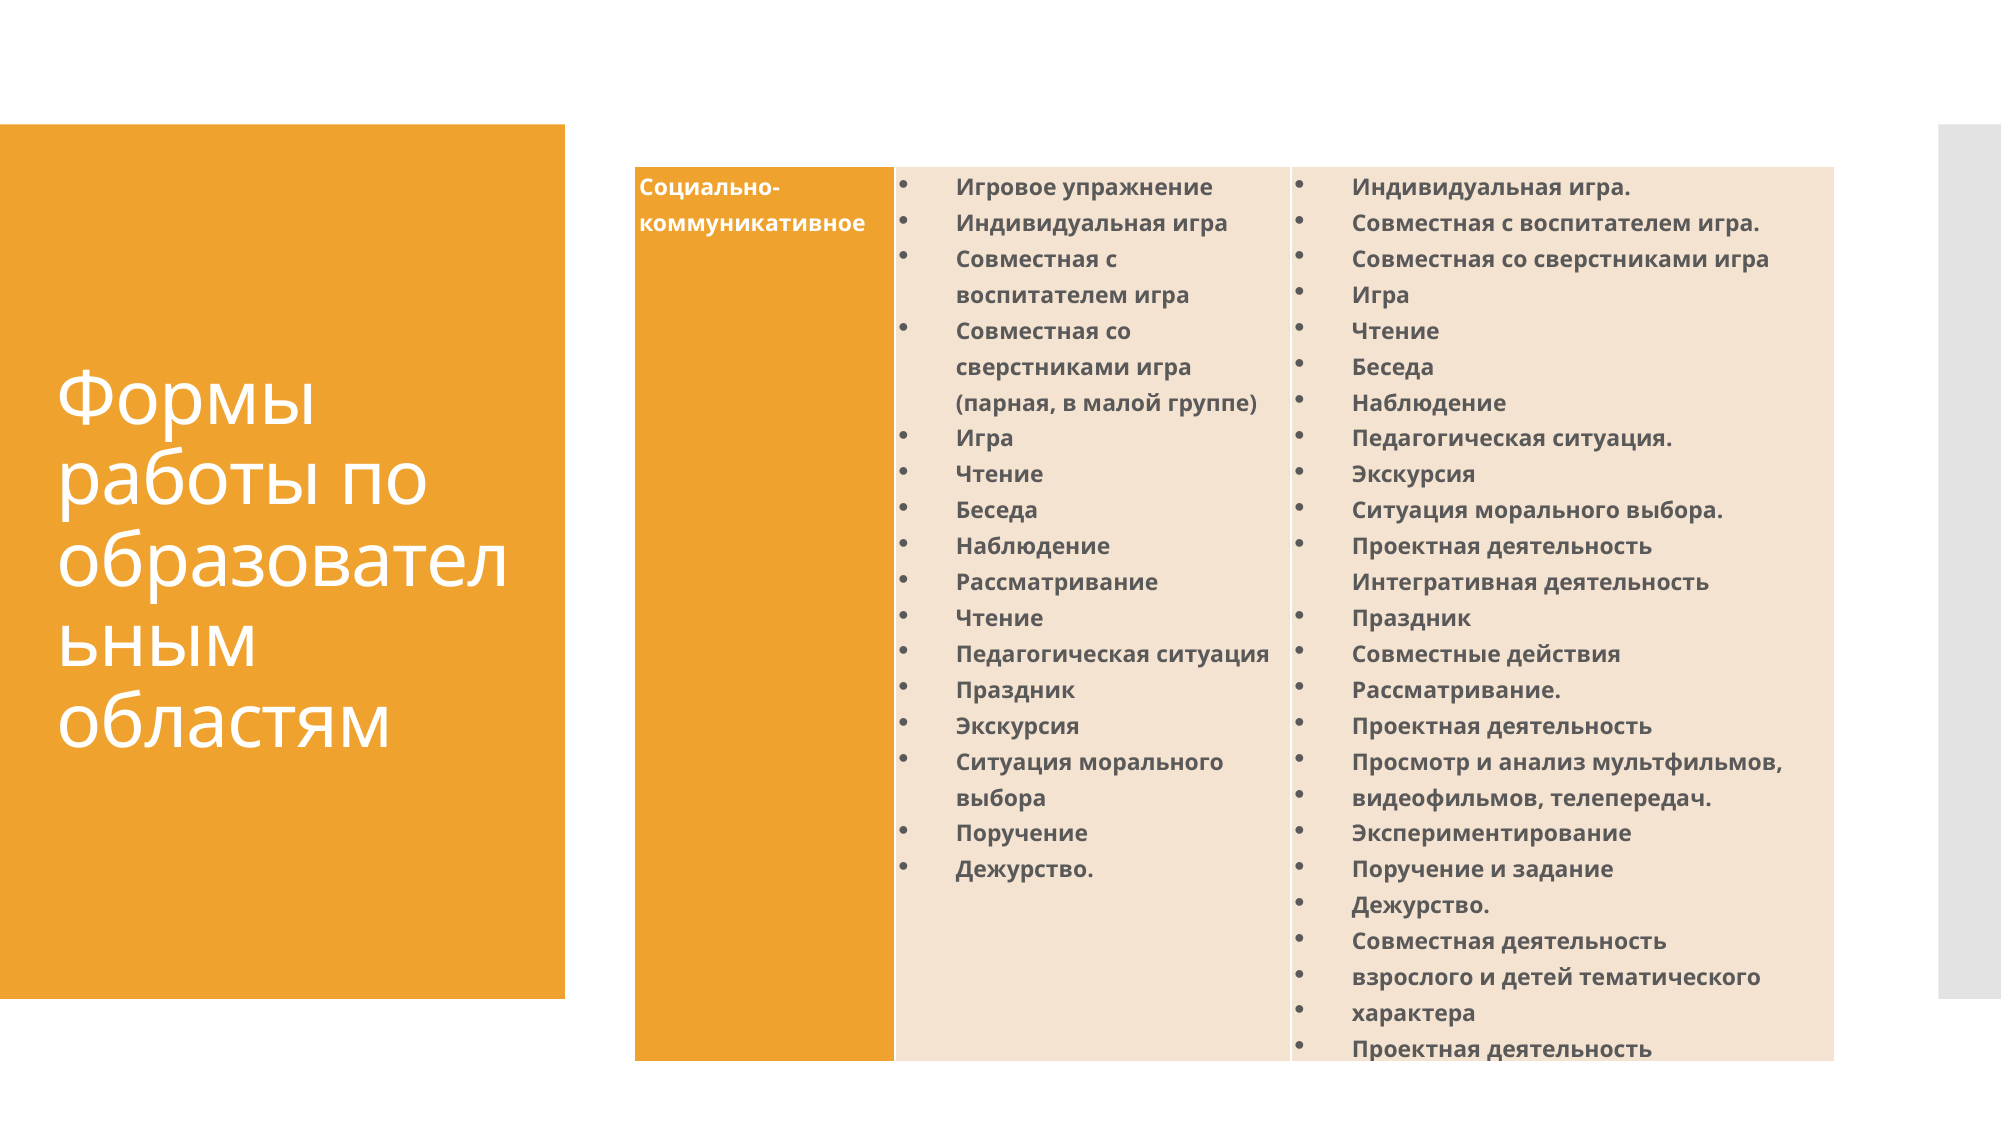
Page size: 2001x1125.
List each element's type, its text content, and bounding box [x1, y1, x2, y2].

table_header Социально-коммуникативное [635, 167, 894, 1061]
table_header Игровое упражнение Индивидуальная игра Совместная с воспитателем игра Совместная со сверстниками игра (парная, в малой группе) Игра Чтение Беседа Наблюдение Рассматривание Чтение Педагогическая ситуация Праздник Экскурсия Ситуация морального выбора Поручение Дежурство. [896, 167, 1290, 1061]
table_header Индивидуальная игра. Совместная с воспитателем игра. Совместная со сверстниками игра Игра Чтение Беседа Наблюдение Педагогическая ситуация. Экскурсия Ситуация морального выбора. Проектная деятельность Интегративная деятельность Праздник Совместные действия Рассматривание. Проектная деятельность Просмотр и анализ мультфильмов, видеофильмов, телепередач. Экспериментирование Поручение и задание Дежурство. Совместная деятельность взрослого и детей тематического характера Проектная деятельность [1292, 167, 1834, 1061]
title Формы работы по образовательным областям [41, 184, 525, 940]
